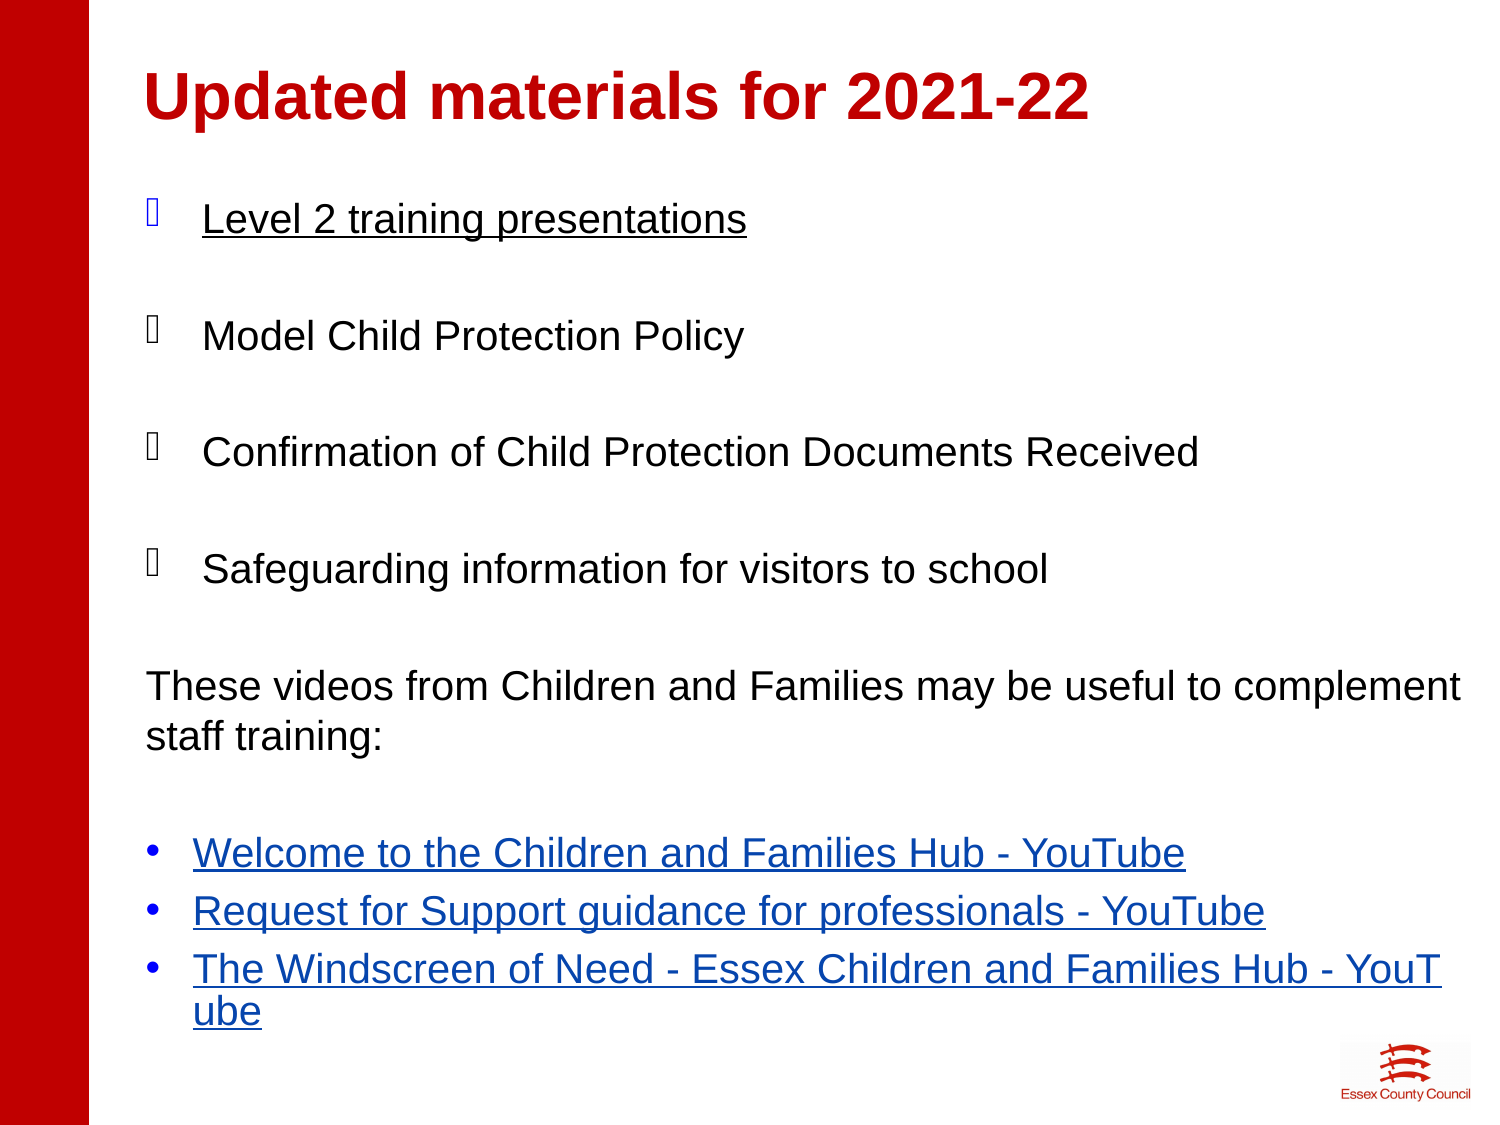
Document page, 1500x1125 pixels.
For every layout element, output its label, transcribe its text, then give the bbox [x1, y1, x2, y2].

picture [1340, 1034, 1471, 1110]
title Updated materials for 2021-22 [128, 45, 1476, 152]
list Level 2 training presentations Model Child Protection Policy Confirmation of Child Protection Documents Received Safeguarding information for visitors to school These videos from Children and Families may be useful to complement staff training: Welcome to the Children and Families Hub - YouTube Request for Support guidance for professionals - YouTube The Windscreen of Need - Essex Children and Families Hub - YouTube [130, 184, 1478, 1047]
text_box [0, 0, 89, 1125]
